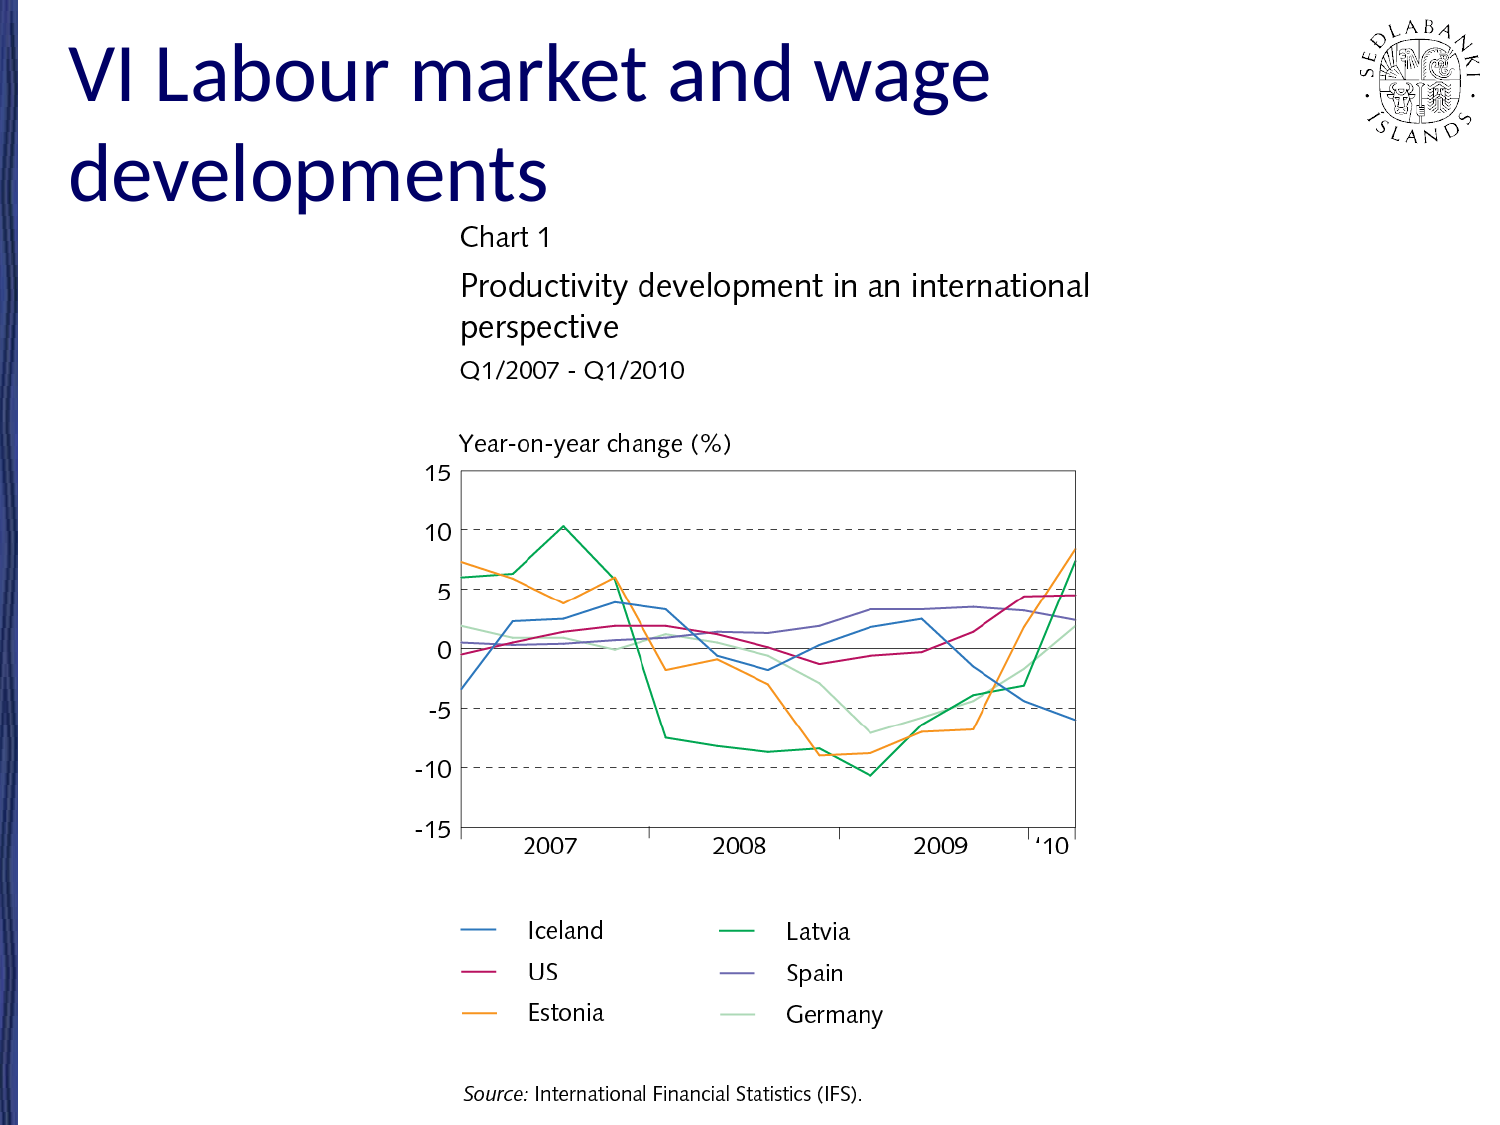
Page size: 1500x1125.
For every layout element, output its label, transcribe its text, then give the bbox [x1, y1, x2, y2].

title VI Labour market and wage developments [52, 10, 1353, 209]
picture [0, 0, 18, 1125]
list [413, 219, 1099, 1107]
picture [1357, 18, 1482, 149]
